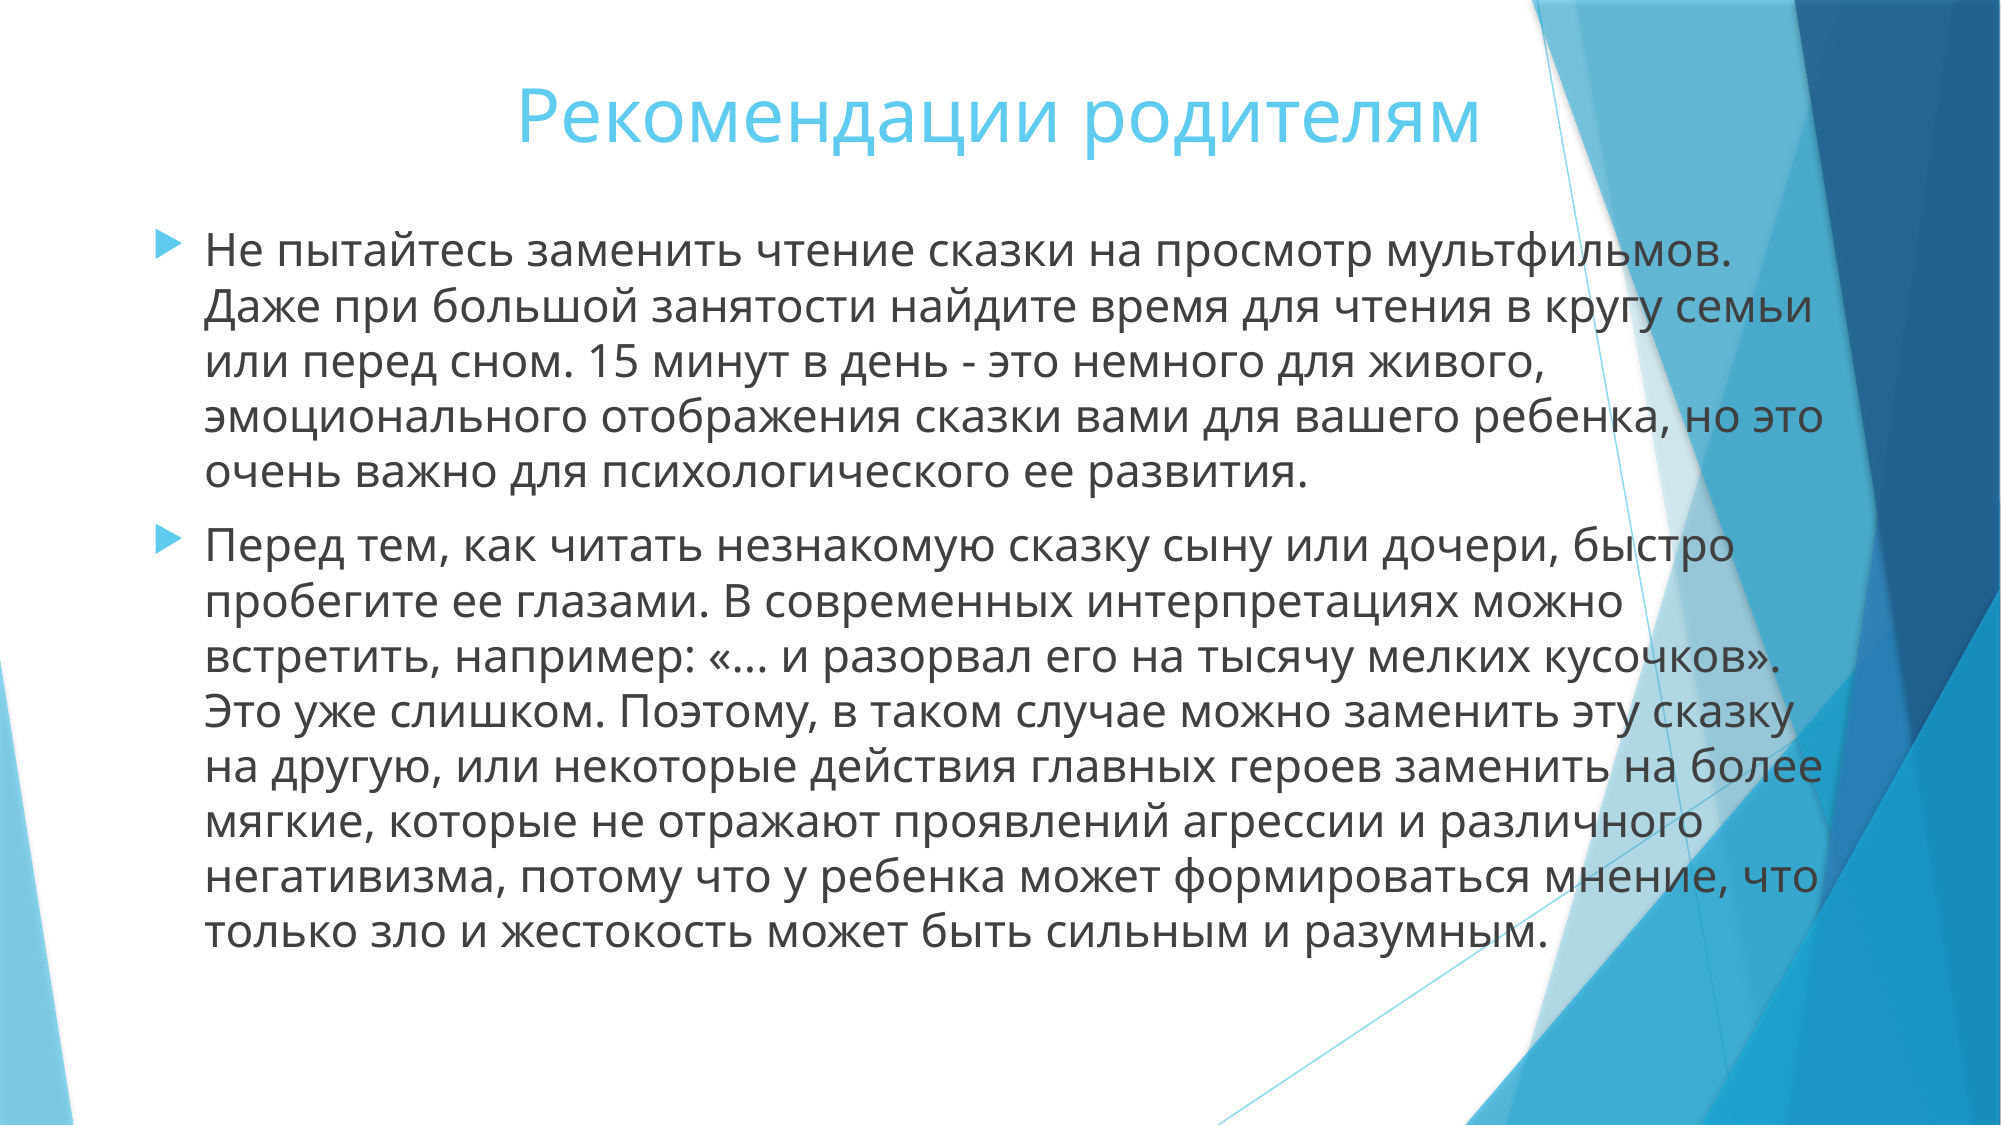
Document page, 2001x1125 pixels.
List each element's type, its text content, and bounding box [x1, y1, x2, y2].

title Рекомендации родителям [137, 59, 1863, 175]
list Не пытайтесь заменить чтение сказки на просмотр мультфильмов. Даже при большой занятости найдите время для чтения в кругу семьи или перед сном. 15 минут в день - это немного для живого, эмоционального отображения сказки вами для вашего ребенка, но это очень важно для психологического ее развития. Перед тем, как читать незнакомую сказку сыну или дочери, быстро пробегите ее глазами. В современных интерпретациях можно встретить, например: «... и разорвал его на тысячу мелких кусочков». Это уже слишком. Поэтому, в таком случае можно заменить эту сказку на другую, или некоторые действия главных героев заменить на более мягкие, которые не отражают проявлений агрессии и различного негативизма, потому что у ребенка может формироваться мнение, что только зло и жестокость может быть сильным и разумным. [137, 213, 1863, 1014]
